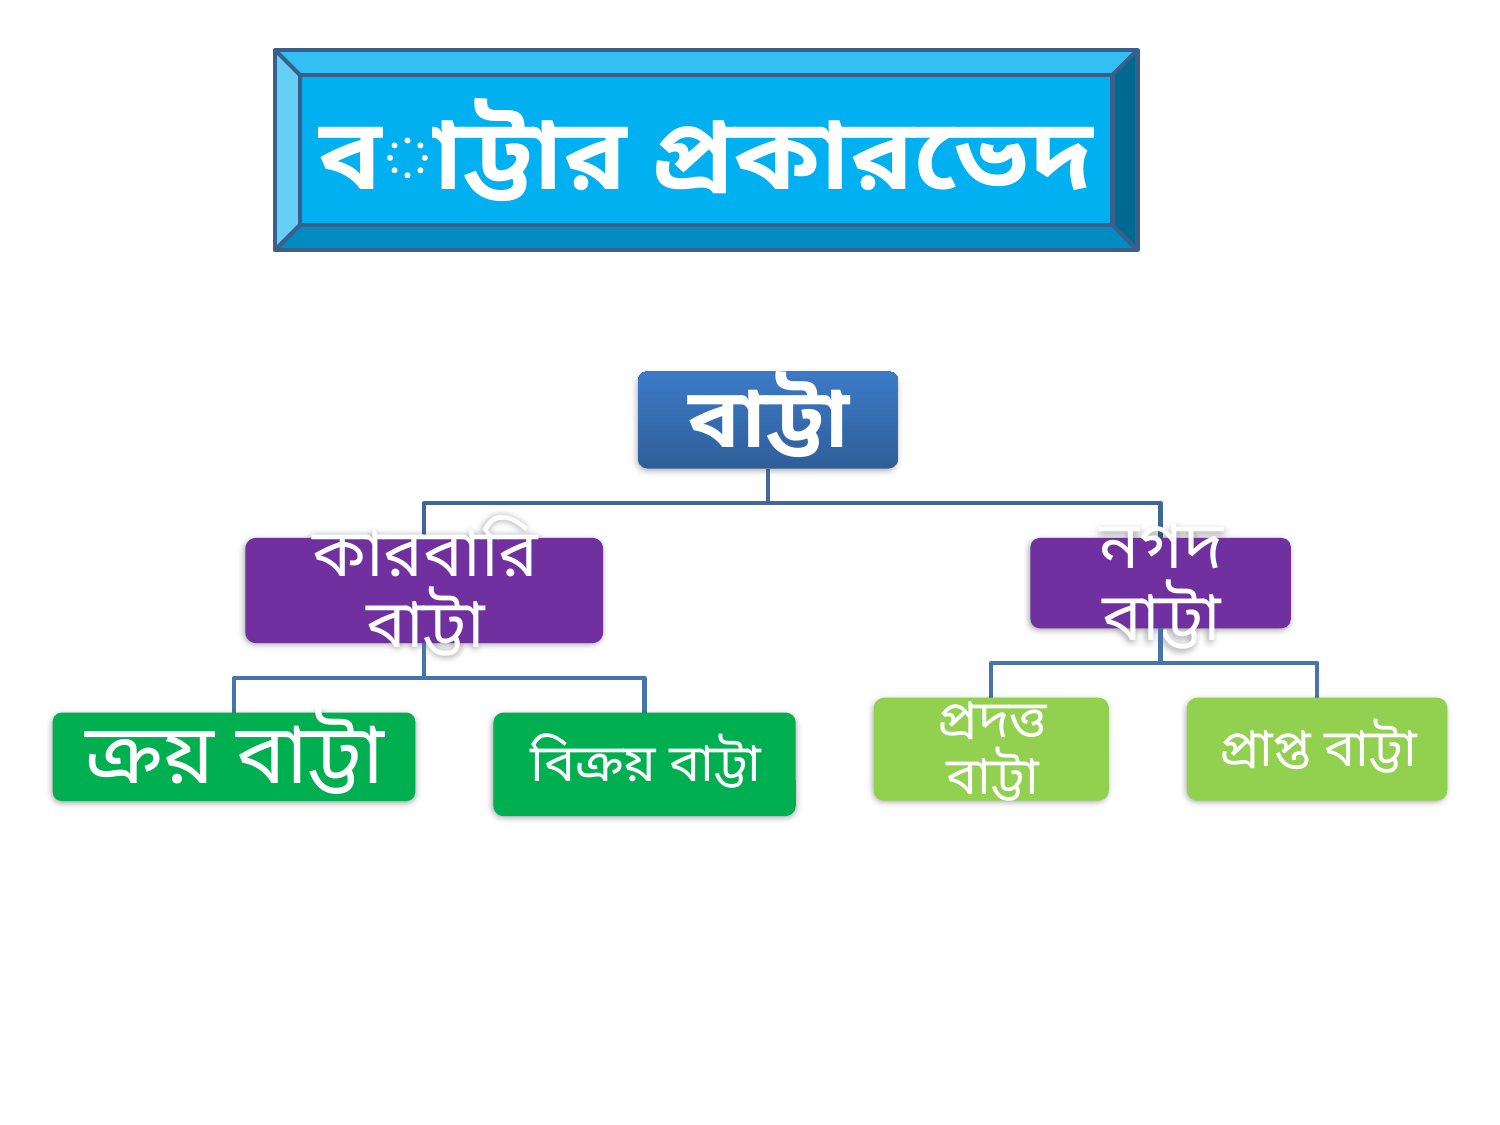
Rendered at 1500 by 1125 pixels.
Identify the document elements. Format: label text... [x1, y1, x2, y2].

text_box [49, 299, 1451, 888]
text_box বাট্টার প্রকারভেদ [273, 48, 1140, 252]
